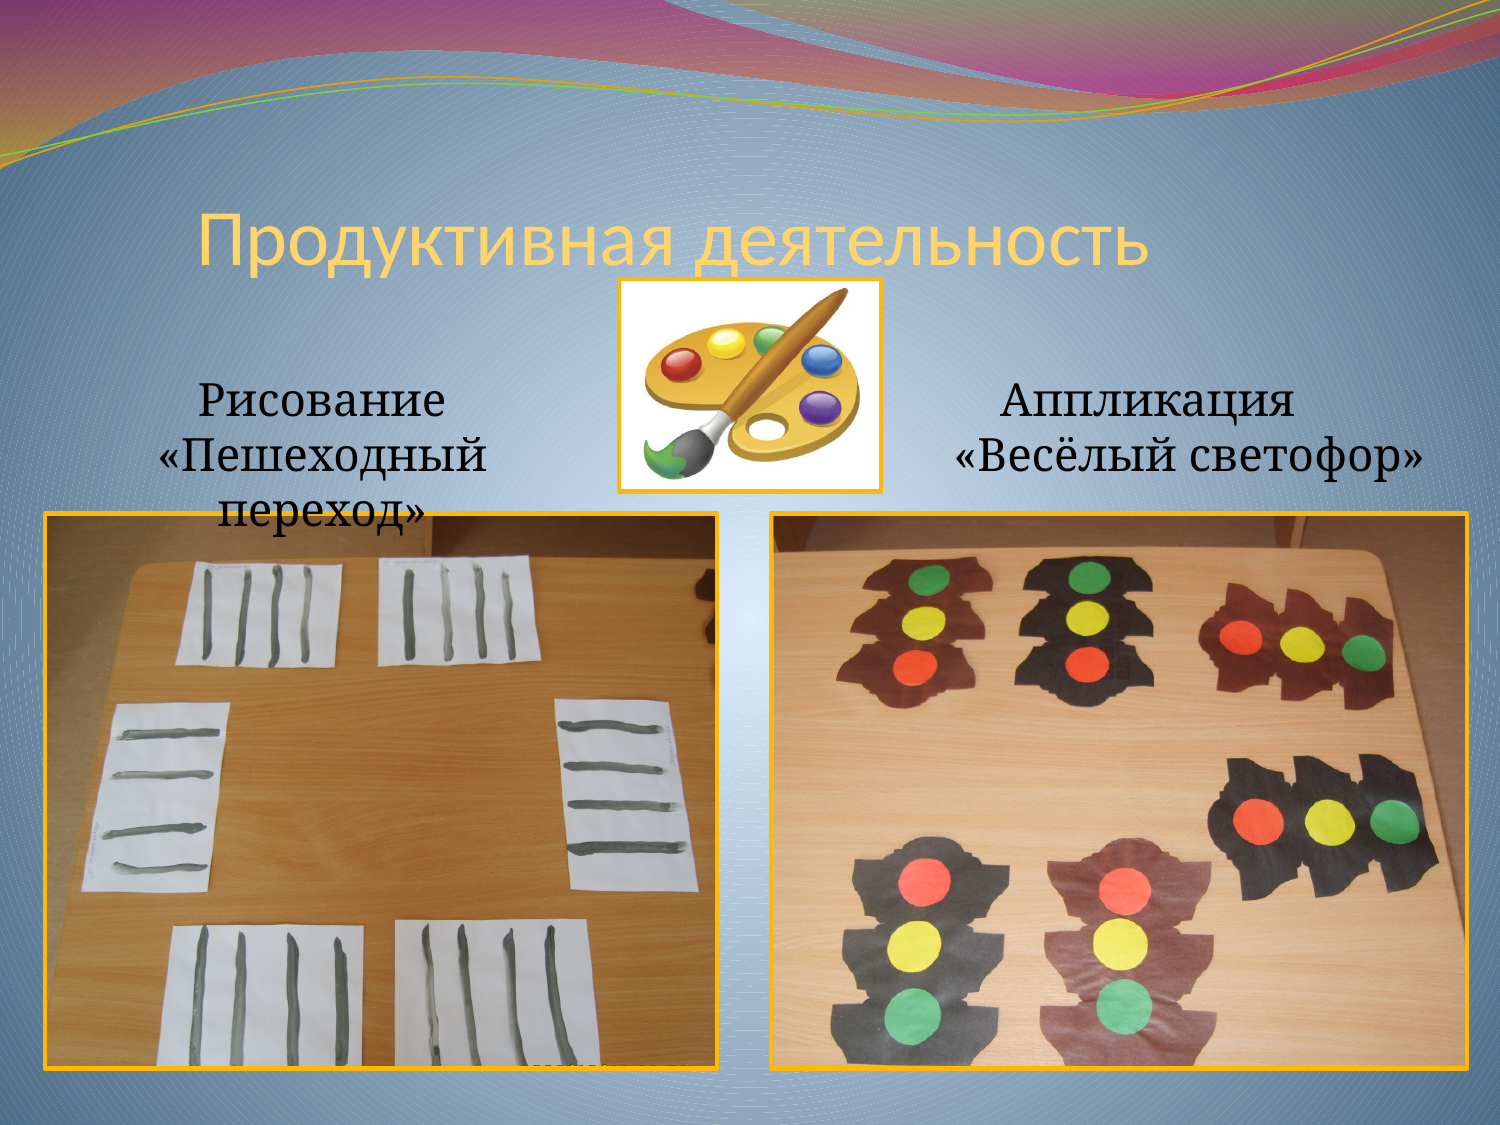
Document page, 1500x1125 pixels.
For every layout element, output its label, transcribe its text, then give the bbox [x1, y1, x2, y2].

picture [620, 280, 880, 490]
title Продуктивная деятельность [70, 117, 1421, 282]
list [46, 515, 716, 1067]
picture [773, 515, 1466, 1067]
text_box Рисование «Пешеходный переход» [58, 363, 586, 514]
text_box Аппликация «Весёлый светофор» [902, 363, 1477, 488]
